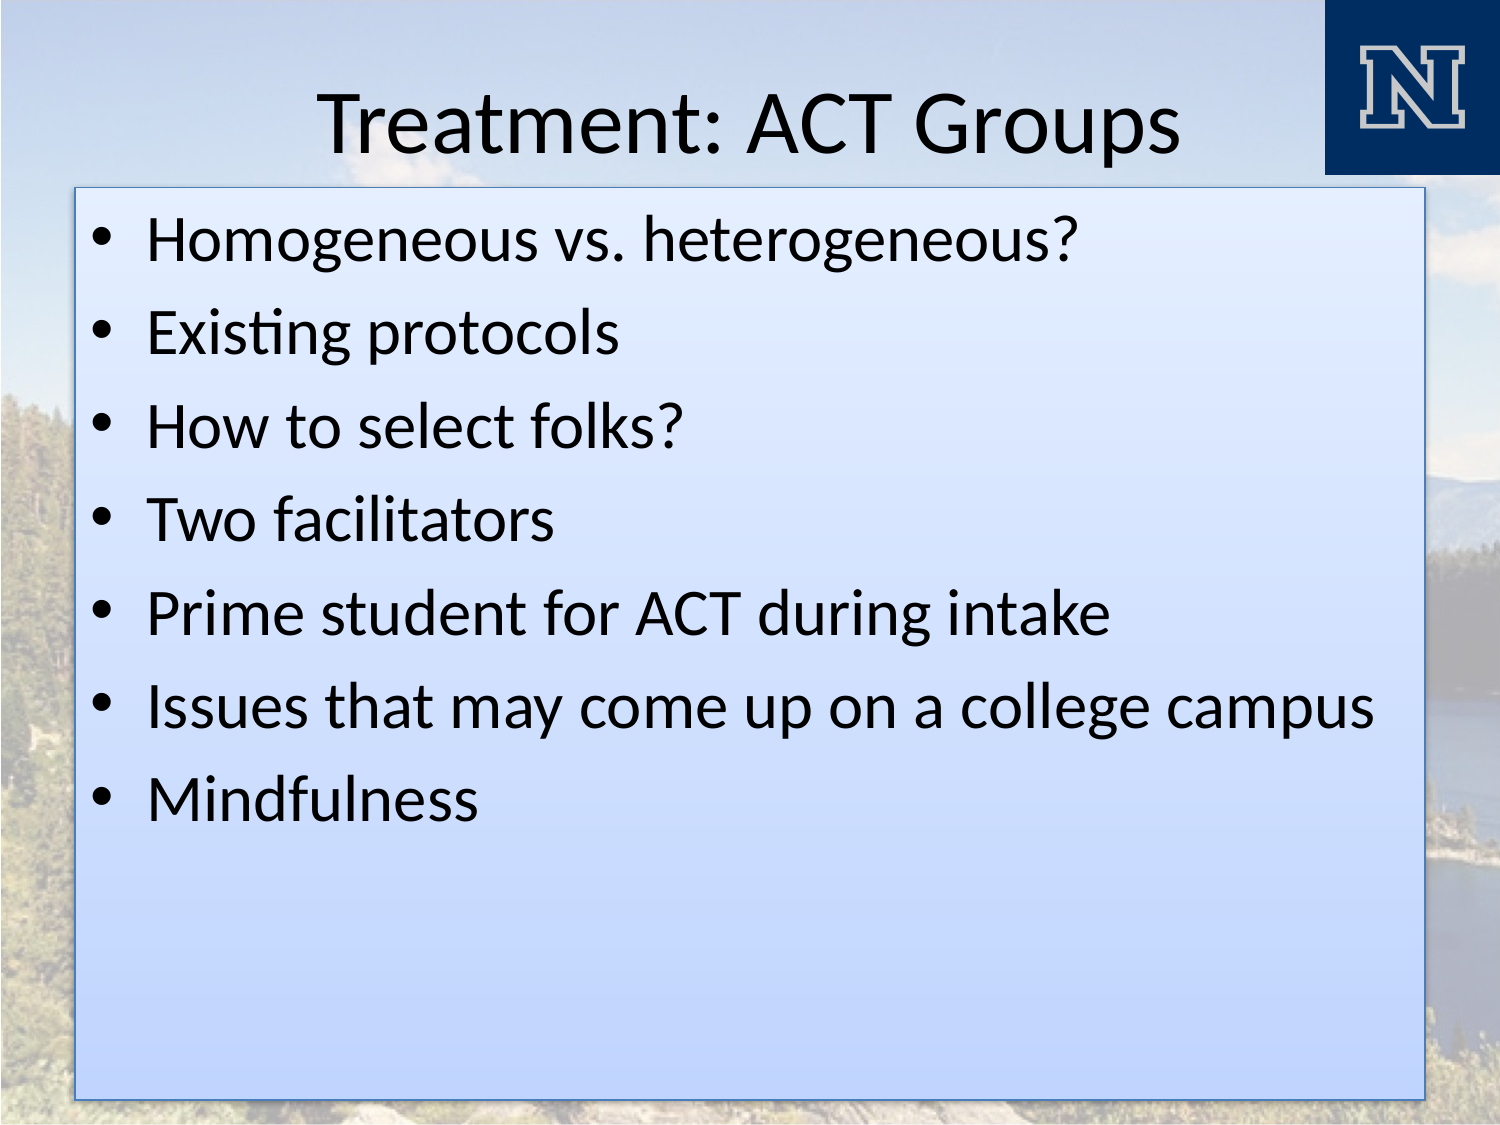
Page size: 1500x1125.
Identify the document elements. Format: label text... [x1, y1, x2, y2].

title Treatment: ACT Groups [74, 45, 1323, 185]
picture [0, 0, 1500, 1125]
list Homogeneous vs. heterogeneous? Existing protocols How to select folks? Two facilitators Prime student for ACT during intake Issues that may come up on a college campus Mindfulness [74, 187, 1426, 1101]
